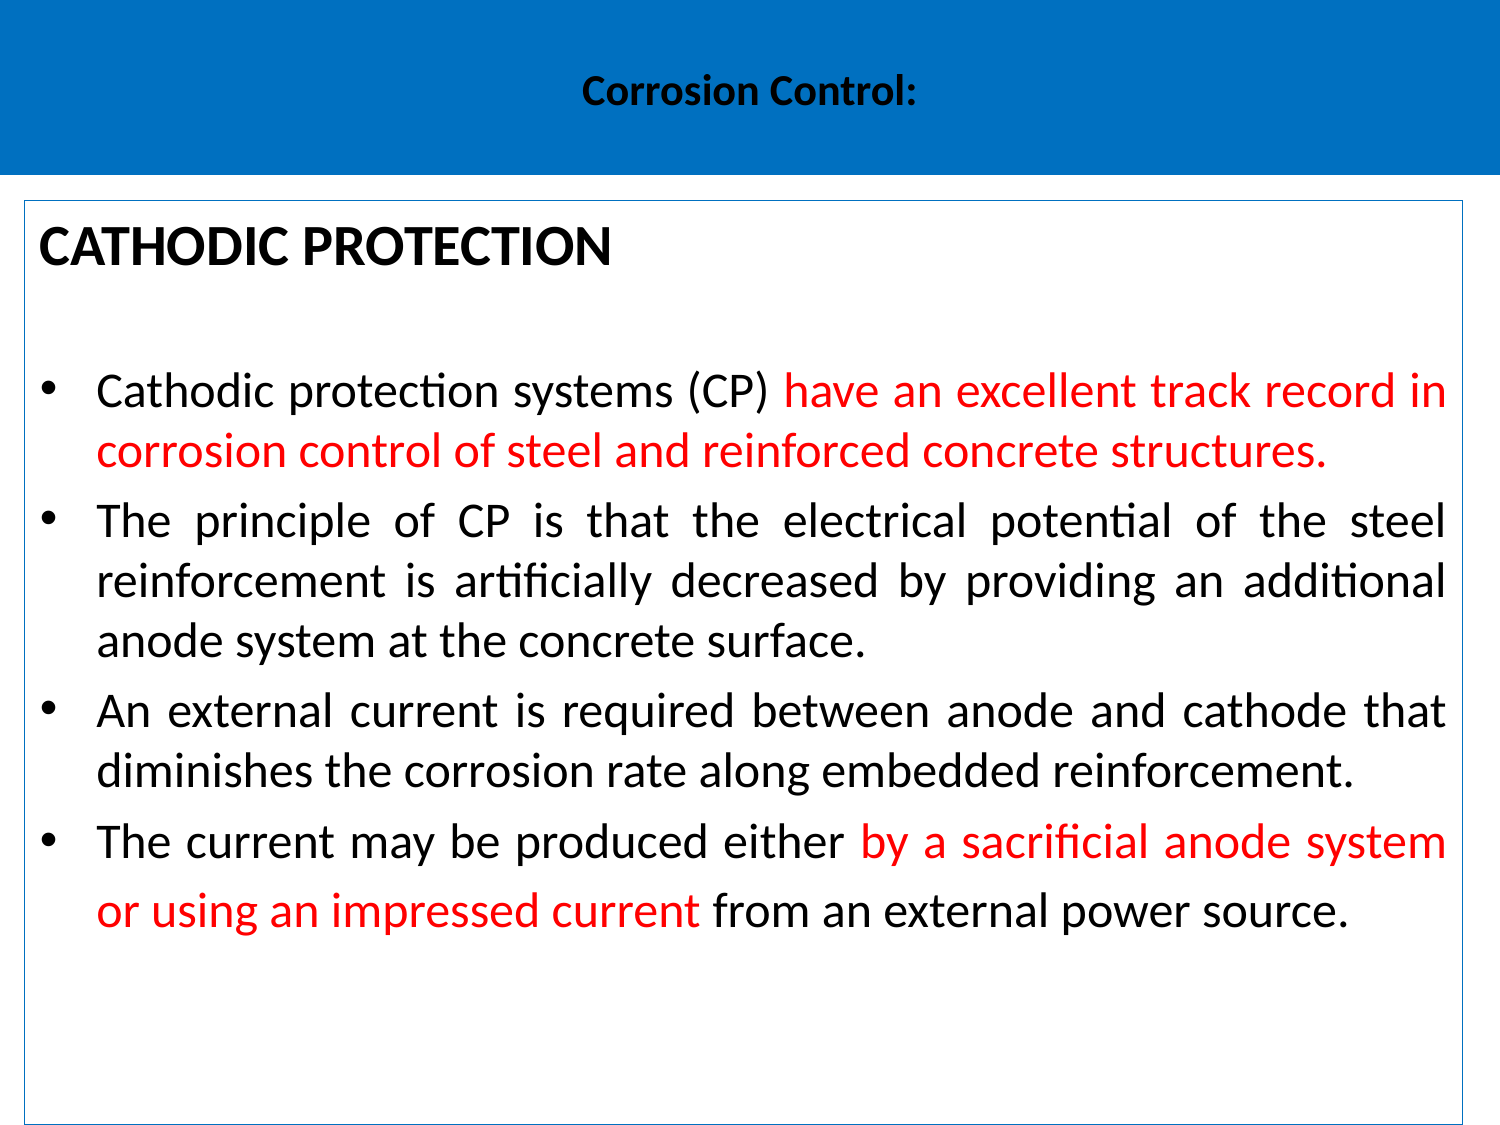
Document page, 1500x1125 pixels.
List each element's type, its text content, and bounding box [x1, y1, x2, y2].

list CATHODIC PROTECTION Cathodic protection systems (CP) have an excellent track record in corrosion control of steel and reinforced concrete structures. The principle of CP is that the electrical potential of the steel reinforcement is artificially decreased by providing an additional anode system at the concrete surface. An external current is required between anode and cathode that diminishes the corrosion rate along embedded reinforcement. The current may be produced either by a sacrificial anode system or using an impressed current from an external power source. [24, 200, 1463, 1125]
title Corrosion Control: [0, 0, 1500, 175]
